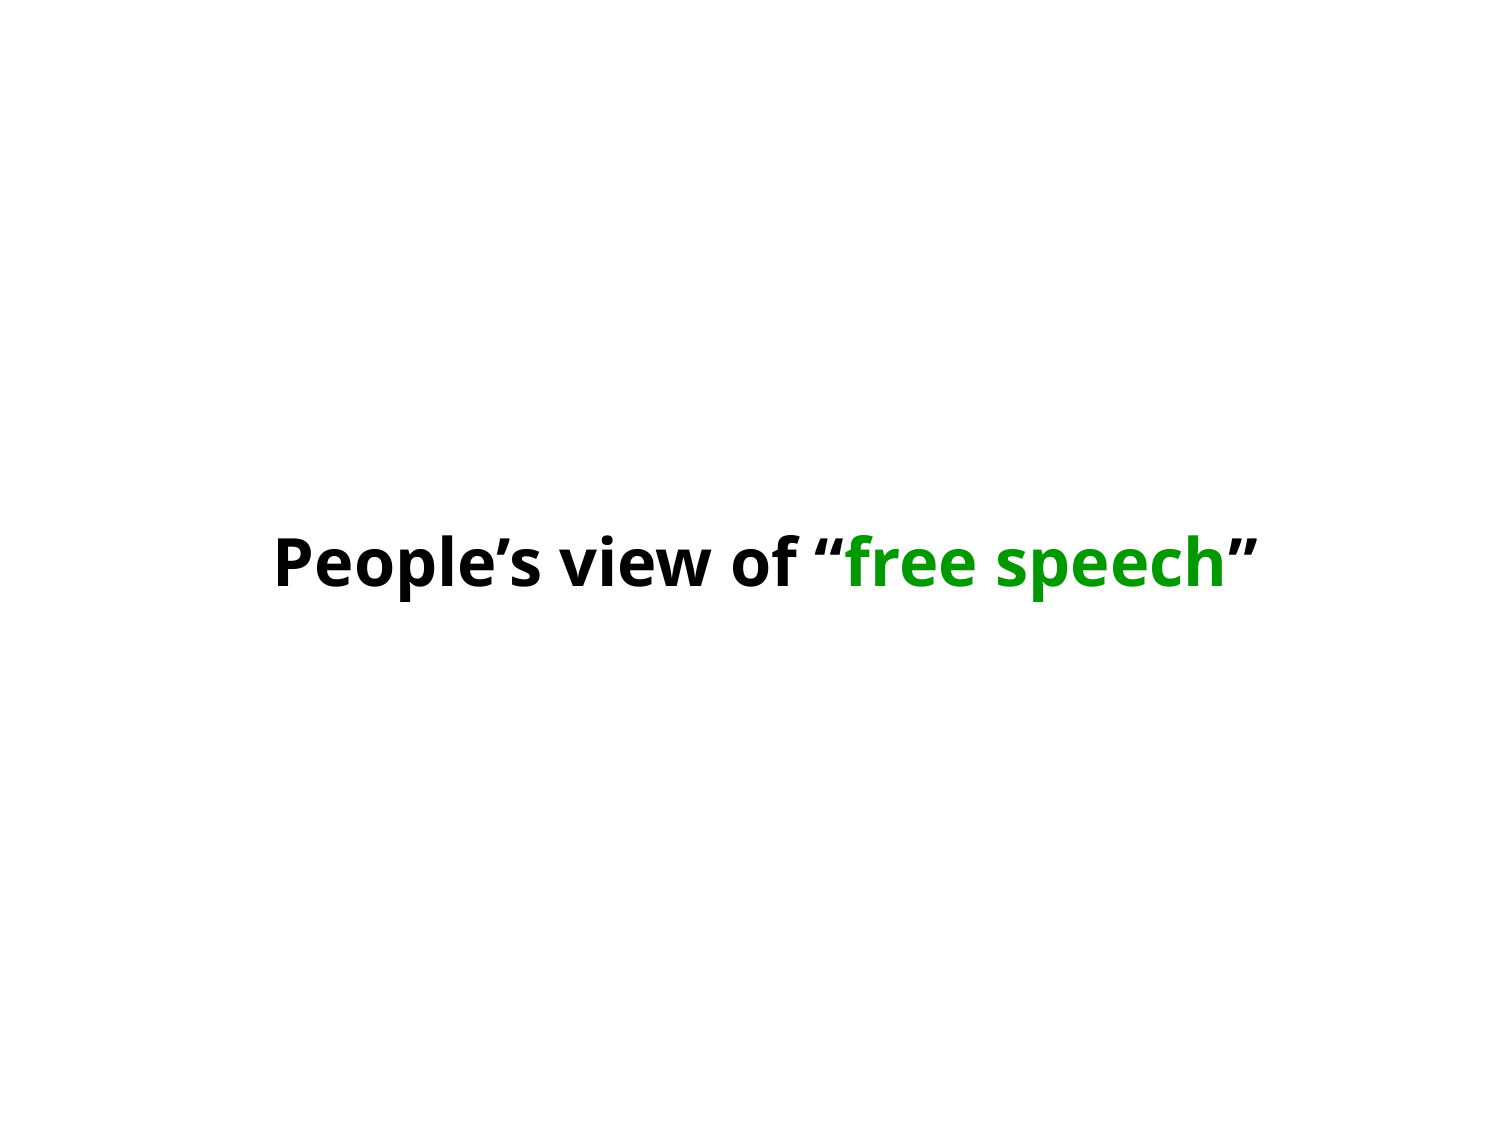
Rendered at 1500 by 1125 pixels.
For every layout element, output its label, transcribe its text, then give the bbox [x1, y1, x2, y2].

text_box People’s view of “free speech” [258, 512, 1273, 608]
